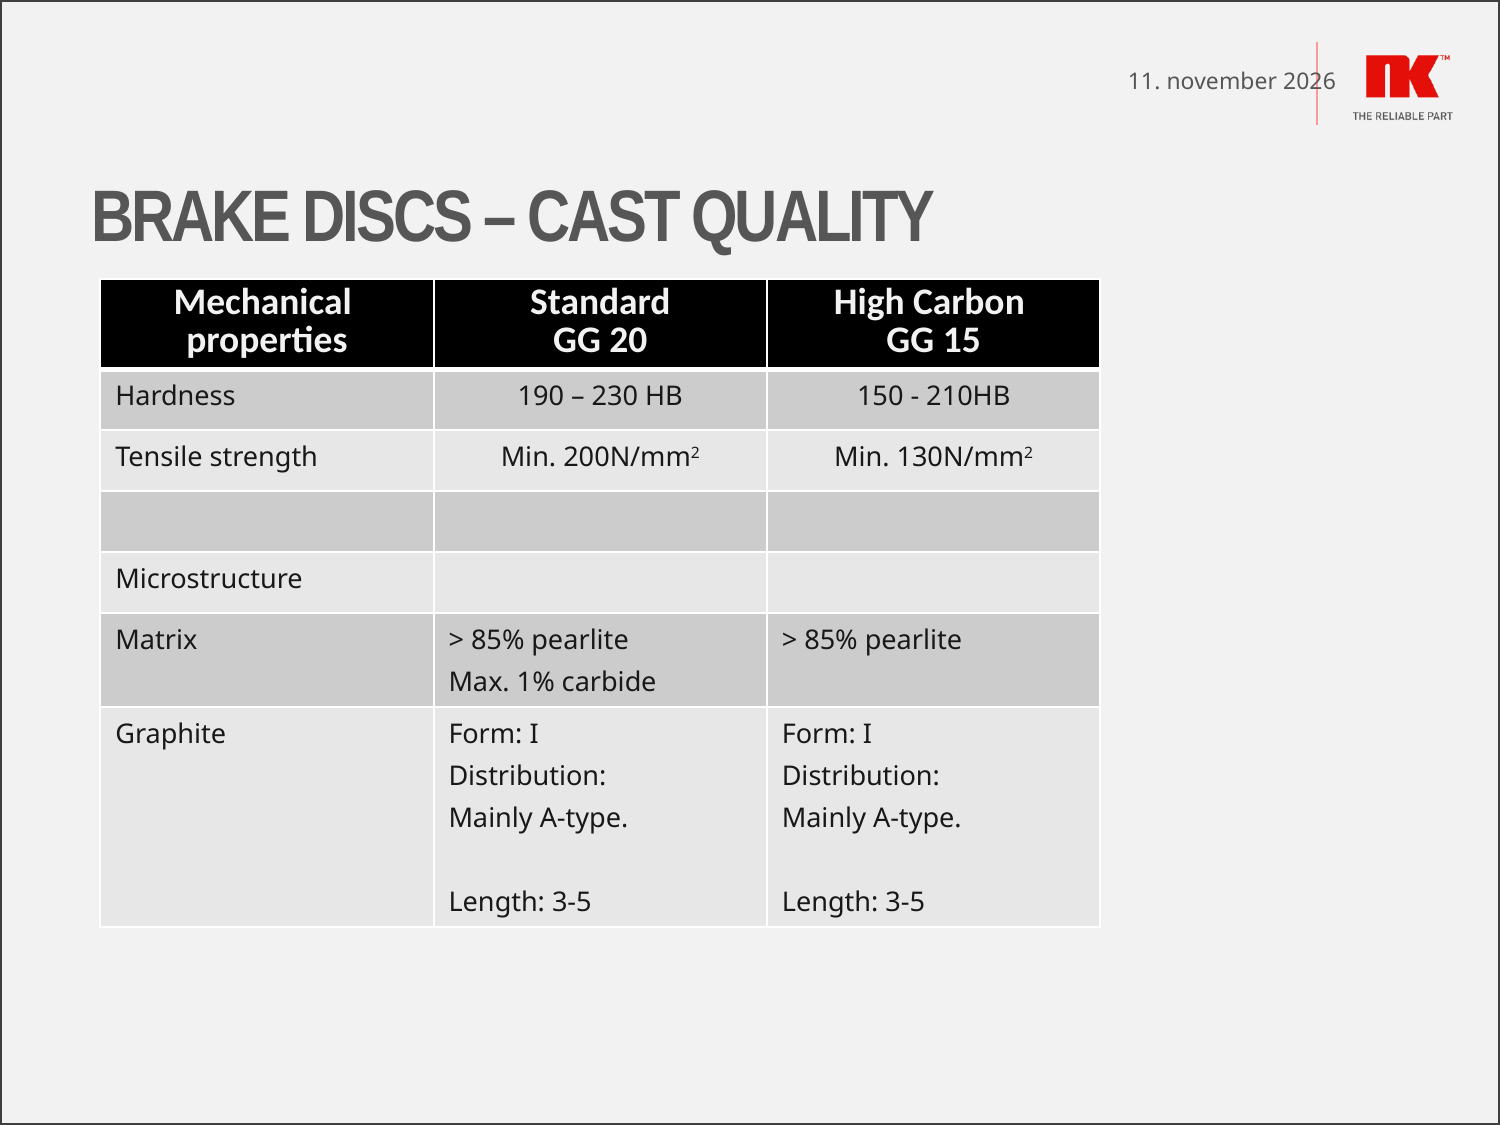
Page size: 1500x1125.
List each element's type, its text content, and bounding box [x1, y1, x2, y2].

table_cell 190 – 230 HB [435, 372, 766, 429]
table_header Standard GG 20 [435, 280, 766, 367]
table_cell 150 - 210HB [768, 372, 1099, 429]
table_cell [435, 553, 766, 612]
table_cell Tensile strength [101, 431, 433, 490]
table_cell [768, 492, 1099, 551]
table_cell [435, 492, 766, 551]
table_cell Hardness [101, 372, 433, 429]
table_cell > 85% pearlite [768, 614, 1099, 706]
table_cell [101, 492, 433, 551]
table_cell [768, 553, 1099, 612]
table_cell Matrix [101, 614, 433, 706]
table_cell Min. 200N/mm2 [435, 431, 766, 490]
table_cell Form: I Distribution: Mainly A-type. Length: 3-5 [768, 708, 1099, 926]
table_cell Form: I Distribution: Mainly A-type. Length: 3-5 [435, 708, 766, 926]
table_cell > 85% pearlite Max. 1% carbide [435, 614, 766, 706]
table_cell Min. 130N/mm2 [768, 431, 1099, 490]
table_cell Graphite [101, 708, 433, 926]
title Brake discs – cast quality [76, 160, 1427, 256]
table_cell Microstructure [101, 553, 433, 612]
table_header High Carbon GG 15 [768, 280, 1099, 367]
picture [1352, 51, 1453, 123]
table_header Mechanical properties [101, 280, 433, 367]
